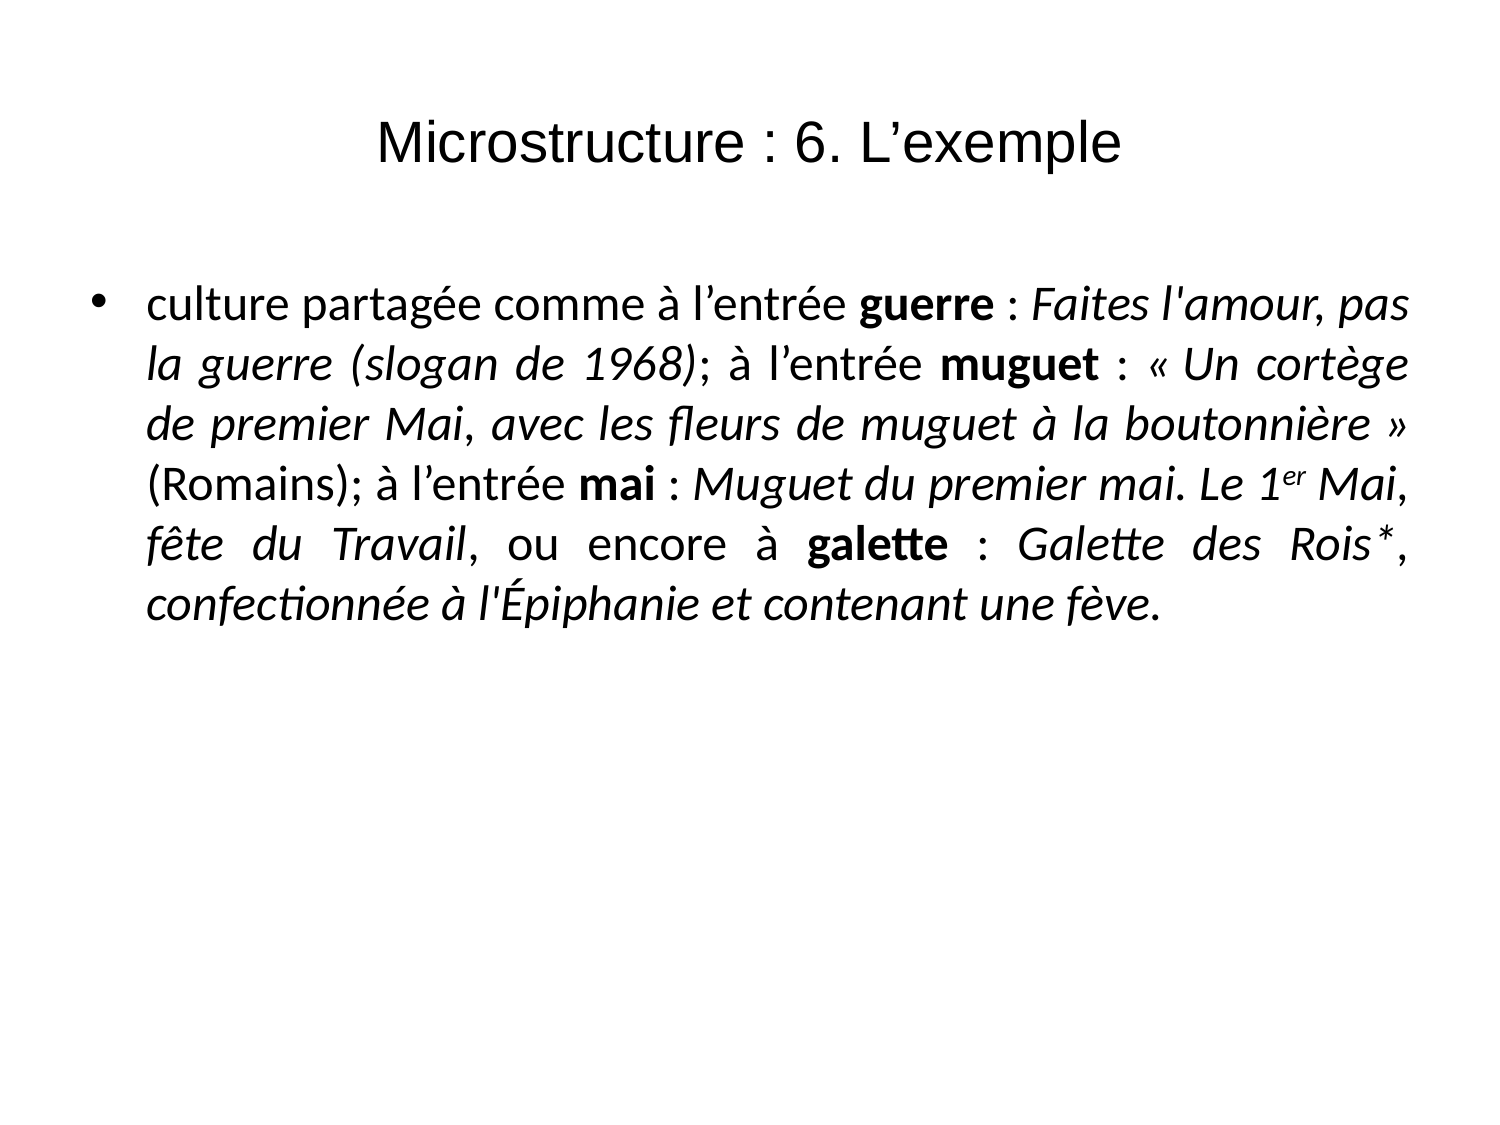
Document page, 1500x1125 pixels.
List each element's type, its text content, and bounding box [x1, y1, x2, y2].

title Microstructure : 6. L’exemple [75, 45, 1425, 233]
list culture partagée comme à l’entrée guerre : Faites l'amour, pas la guerre (slogan de 1968); à l’entrée muguet : « Un cortège de premier Mai, avec les fleurs de muguet à la boutonnière » (Romains); à l’entrée mai : Muguet du premier mai. Le 1er Mai, fête du Travail, ou encore à galette : Galette des Rois*, confectionnée à l'Épiphanie et contenant une fève. [75, 262, 1425, 1005]
